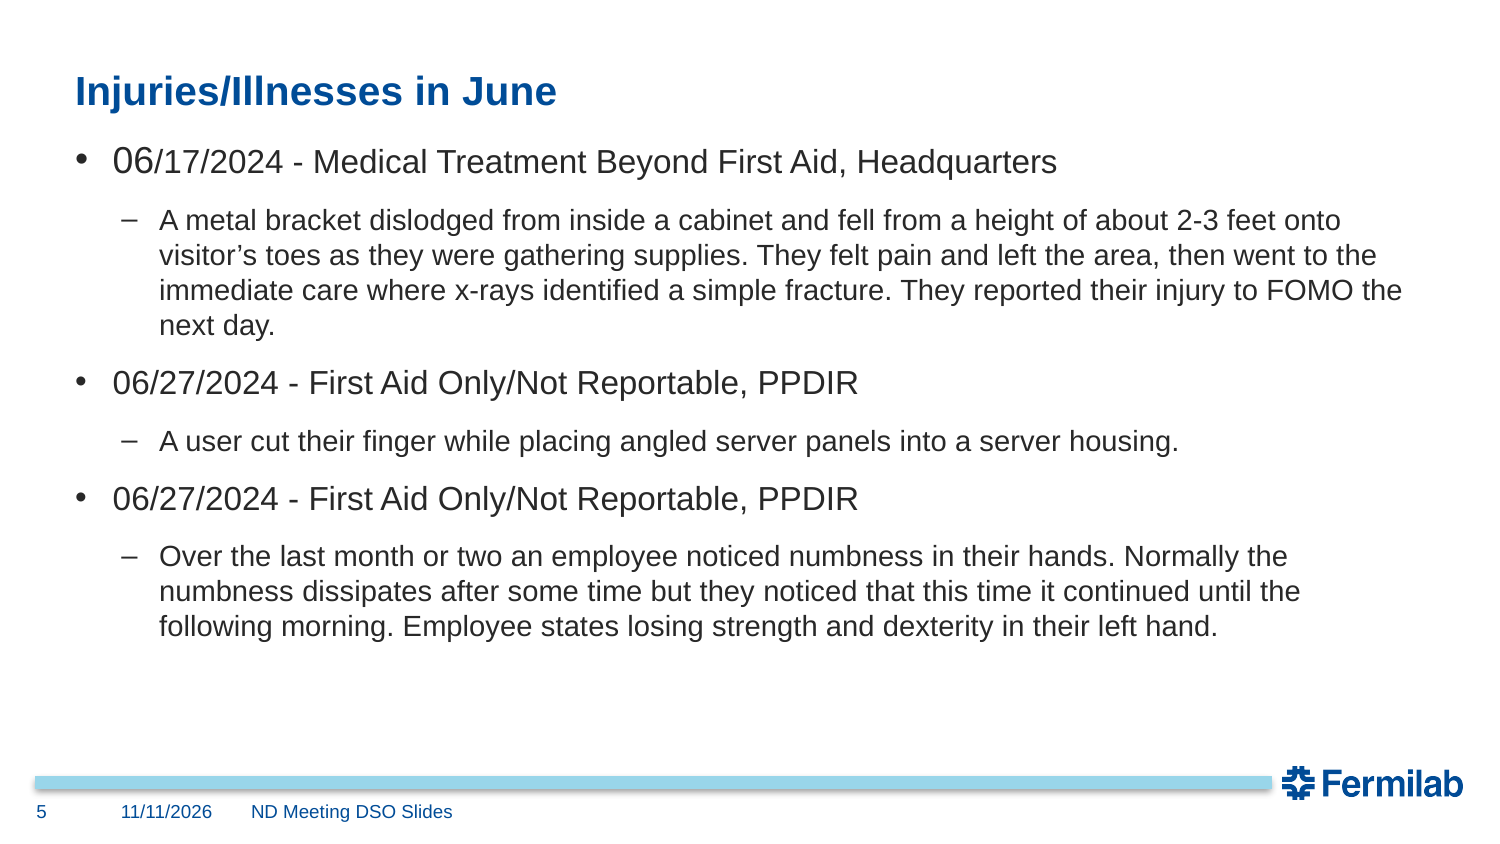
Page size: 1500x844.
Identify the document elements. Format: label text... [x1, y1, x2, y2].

footer ND Meeting DSO Slides [251, 800, 1279, 831]
title Injuries/Illnesses in June [75, 61, 1415, 114]
slide_number 5 [36, 800, 105, 830]
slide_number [120, 800, 232, 830]
picture [1282, 766, 1463, 800]
list 06/17/2024 - Medical Treatment Beyond First Aid, Headquarters A metal bracket dislodged from inside a cabinet and fell from a height of about 2-3 feet onto visitor’s toes as they were gathering supplies. They felt pain and left the area, then went to the immediate care where x-rays identified a simple fracture. They reported their injury to FOMO the next day. 06/27/2024 - First Aid Only/Not Reportable, PPDIR A user cut their finger while placing angled server panels into a server housing. 06/27/2024 - First Aid Only/Not Reportable, PPDIR Over the last month or two an employee noticed numbness in their hands. Normally the numbness dissipates after some time but they noticed that this time it continued until the following morning. Employee states losing strength and dexterity in their left hand. [75, 135, 1413, 707]
